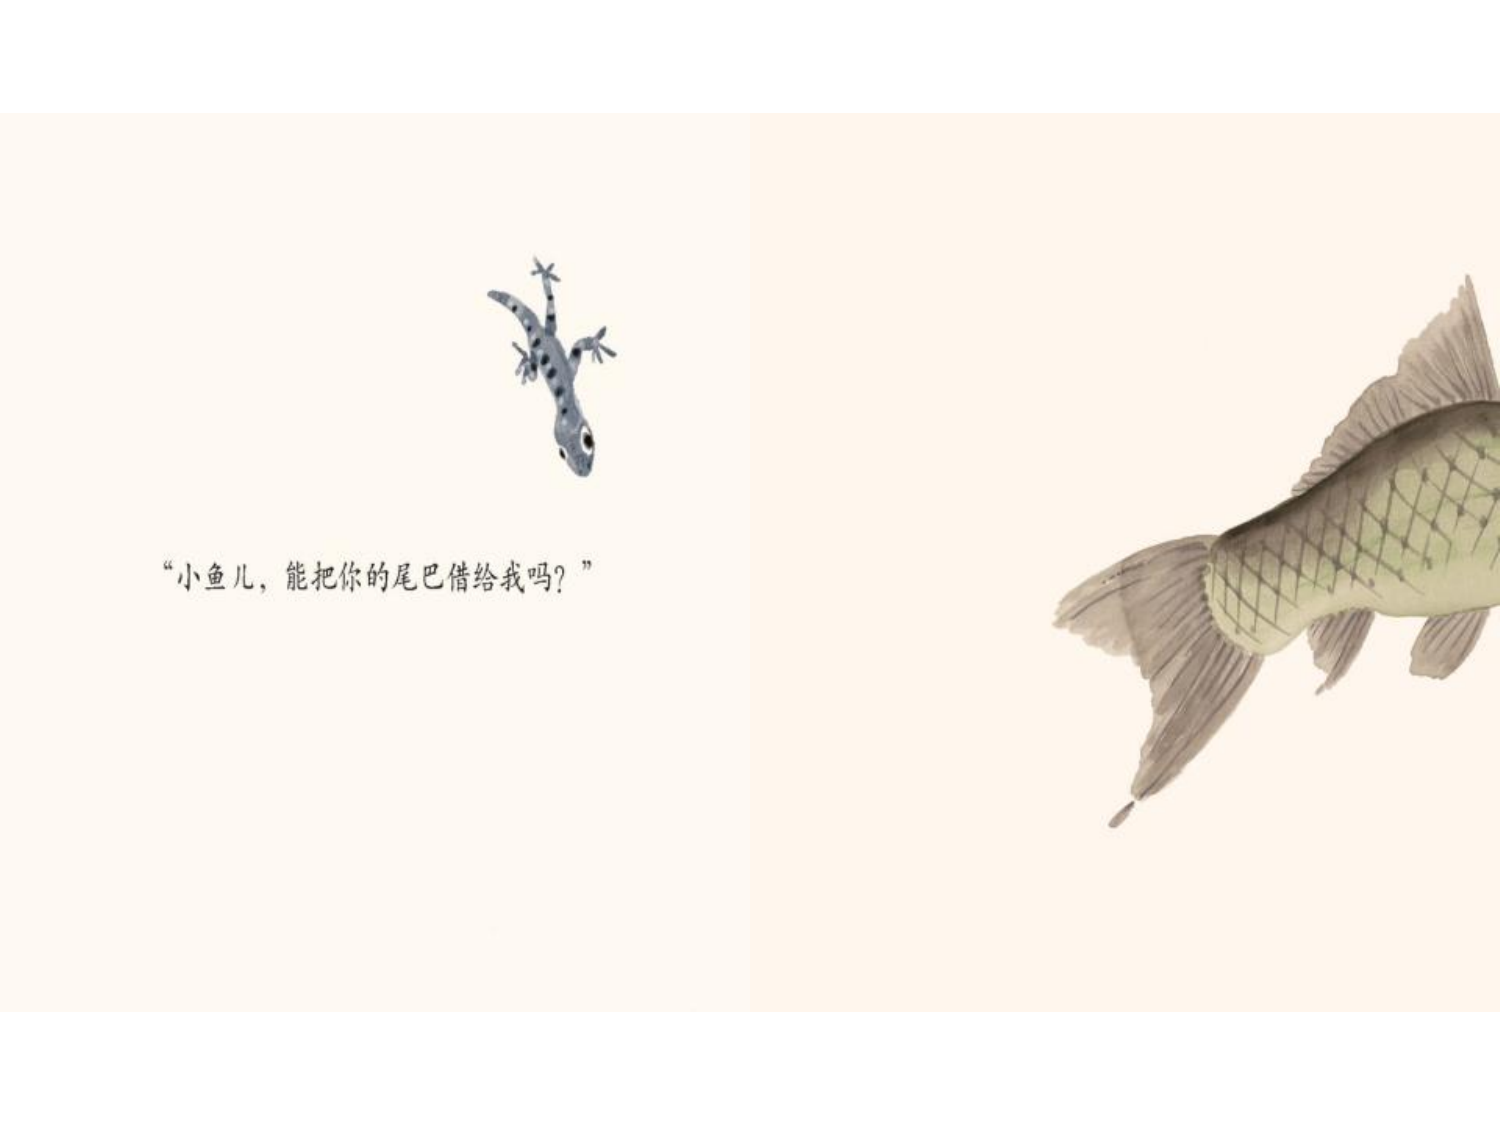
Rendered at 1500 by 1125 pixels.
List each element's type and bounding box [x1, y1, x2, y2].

picture [0, 113, 1500, 1012]
